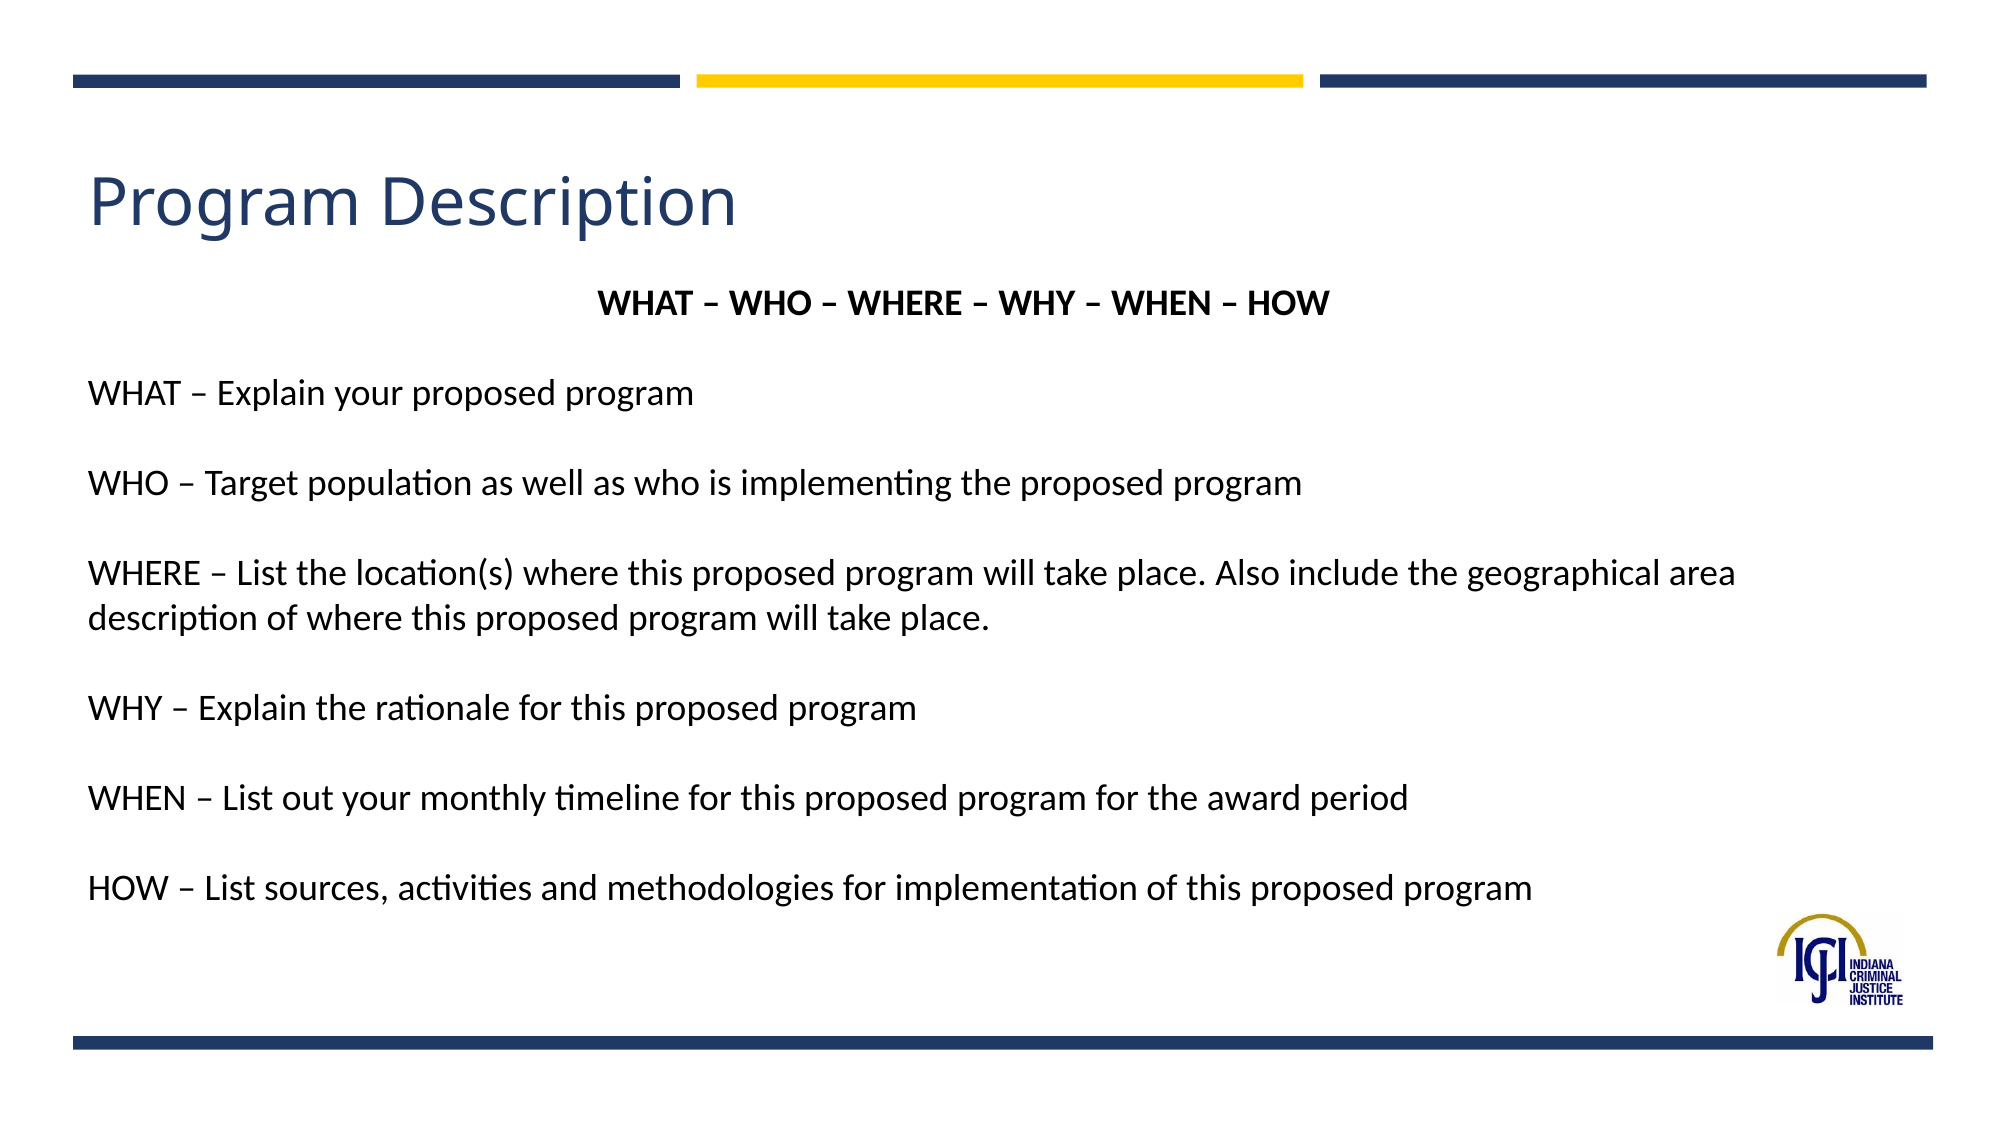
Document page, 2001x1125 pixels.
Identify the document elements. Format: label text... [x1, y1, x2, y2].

picture [1745, 907, 1934, 1017]
text_box [72, 1035, 1934, 1051]
text_box Program Description [73, 159, 1116, 248]
text_box WHAT – WHO – WHERE – WHY – WHEN – HOW WHAT – Explain your proposed program WHO – Target population as well as who is implementing the proposed program WHERE – List the location(s) where this proposed program will take place. Also include the geographical area description of where this proposed program will take place. WHY – Explain the rationale for this proposed program WHEN – List out your monthly timeline for this proposed program for the award period HOW – List sources, activities and methodologies for implementation of this proposed program [73, 271, 1856, 1006]
text_box [696, 73, 1304, 89]
text_box [72, 74, 681, 89]
text_box [1319, 73, 1928, 89]
